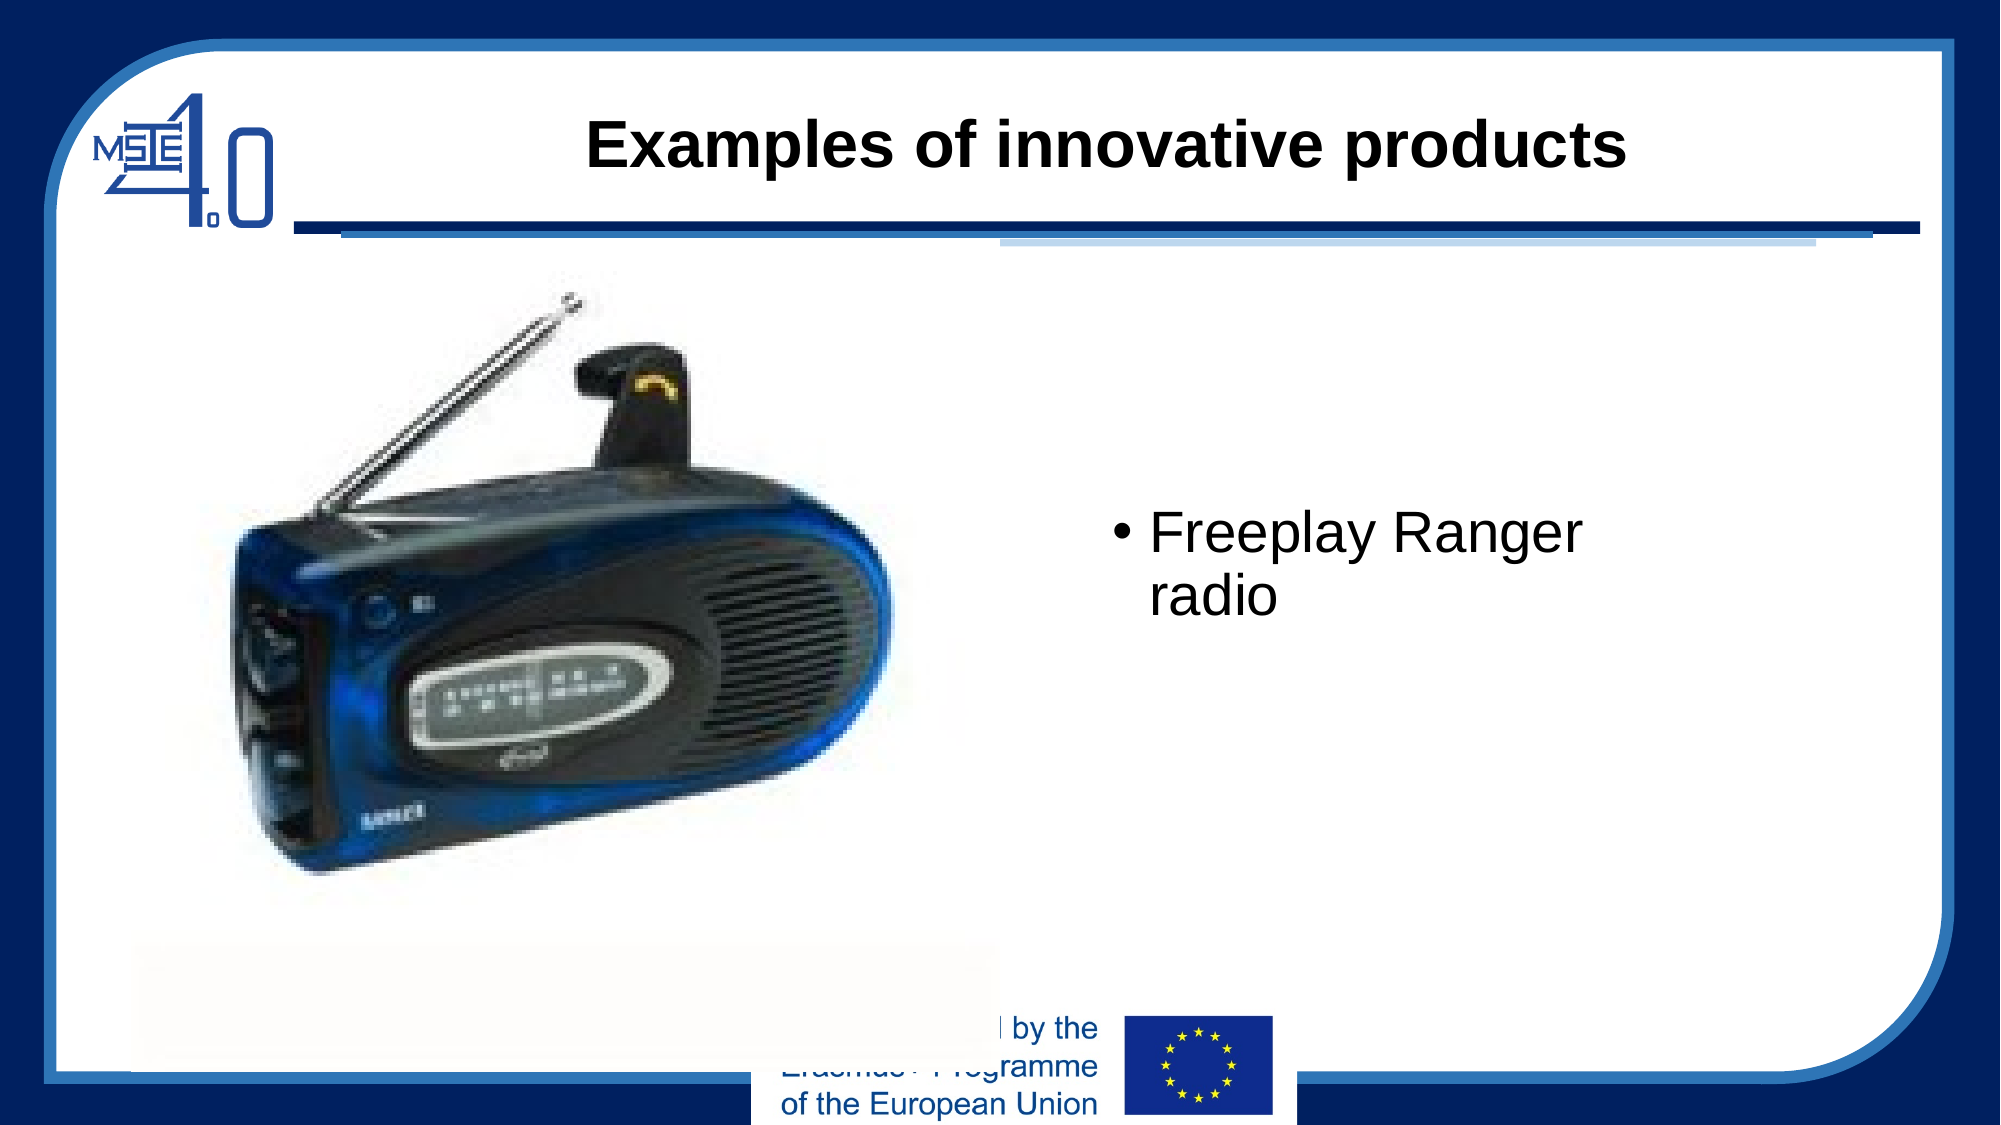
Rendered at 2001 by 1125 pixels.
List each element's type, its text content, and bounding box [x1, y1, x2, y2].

picture [131, 238, 1298, 1125]
list Freeplay Ranger radio [1097, 495, 1689, 675]
title Examples of innovative products [294, 73, 1921, 220]
